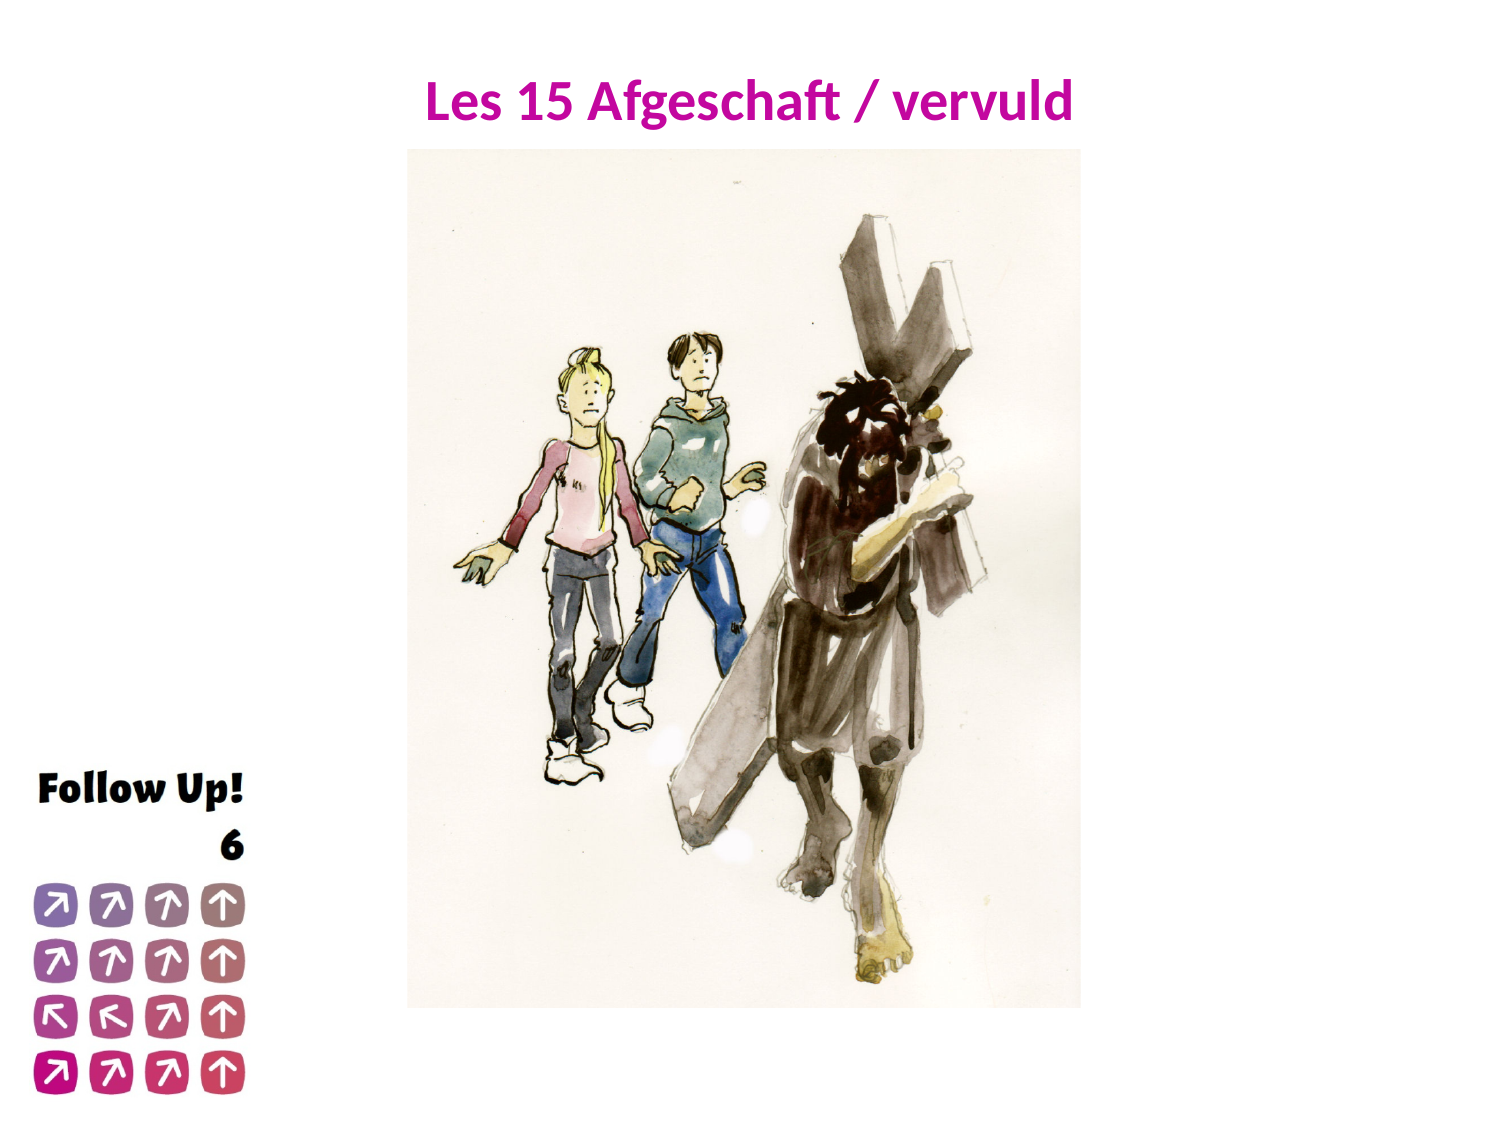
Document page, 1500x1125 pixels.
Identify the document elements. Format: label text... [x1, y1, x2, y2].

picture [29, 762, 257, 1102]
text_box Les 15 Afgeschaft / vervuld [88, 54, 1412, 140]
picture [407, 148, 1081, 1009]
